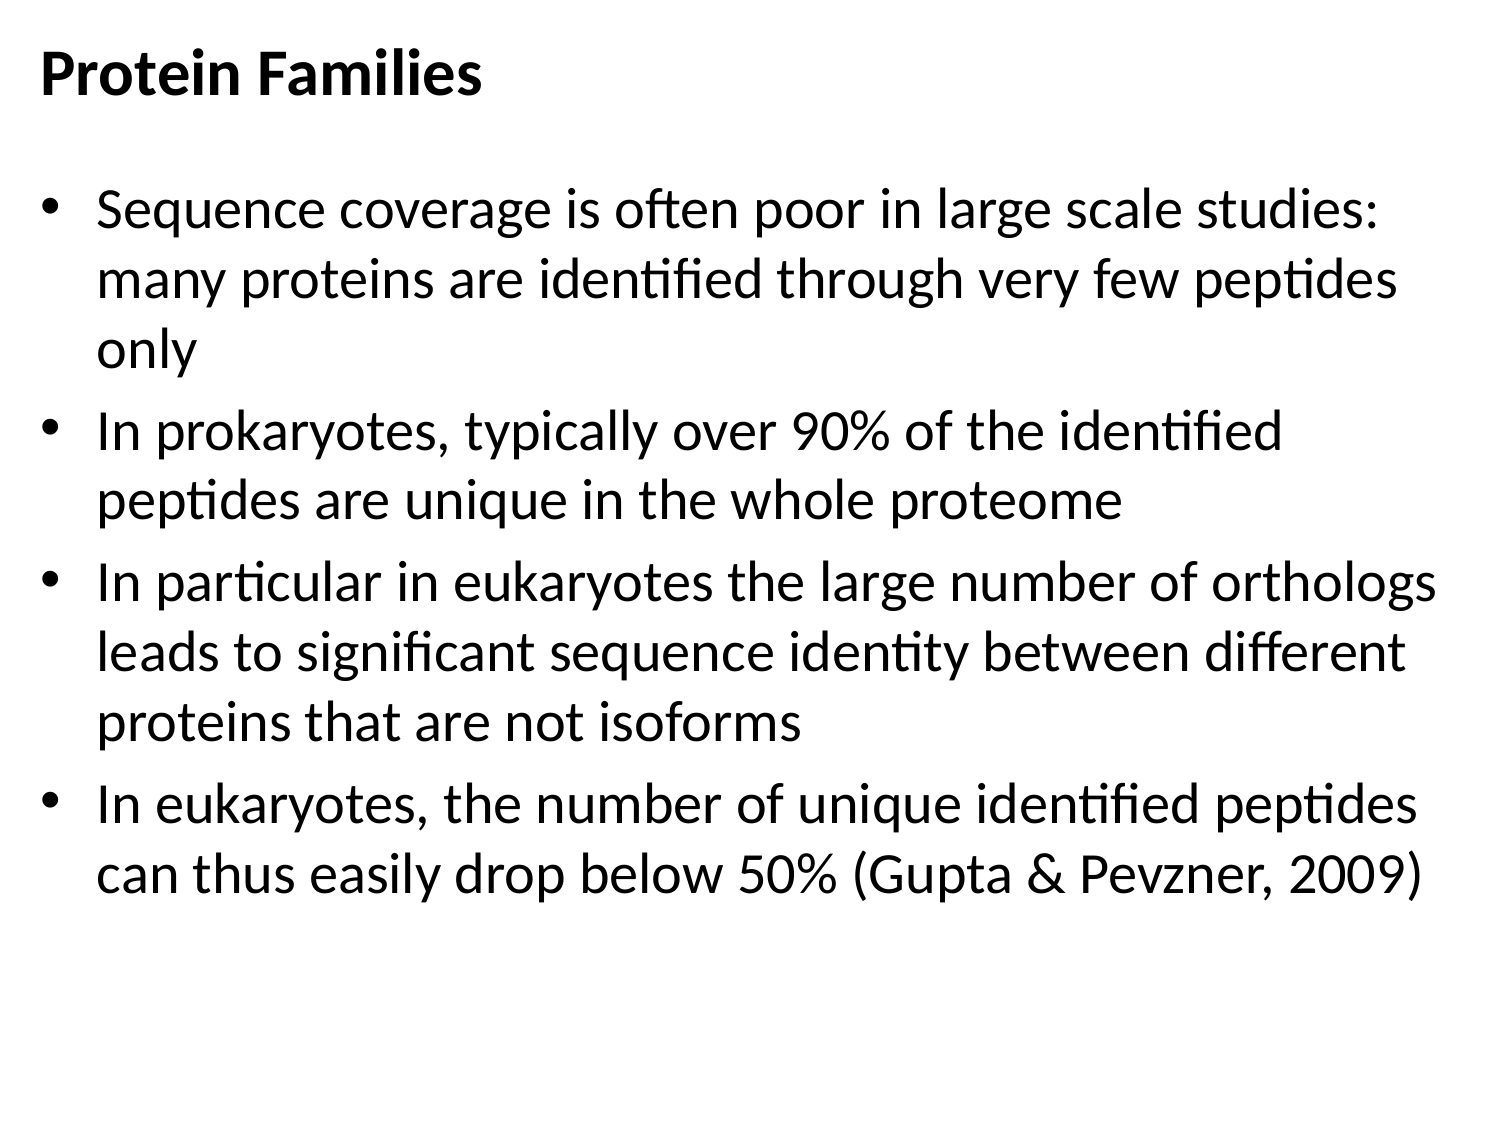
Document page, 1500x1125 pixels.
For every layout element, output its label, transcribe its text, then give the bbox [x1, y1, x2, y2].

title Protein Families [25, 11, 1125, 125]
list Sequence coverage is often poor in large scale studies: many proteins are identified through very few peptides only In prokaryotes, typically over 90% of the identified peptides are unique in the whole proteome In particular in eukaryotes the large number of orthologs leads to significant sequence identity between different proteins that are not isoforms In eukaryotes, the number of unique identified peptides can thus easily drop below 50% (Gupta & Pevzner, 2009) [25, 162, 1475, 1050]
